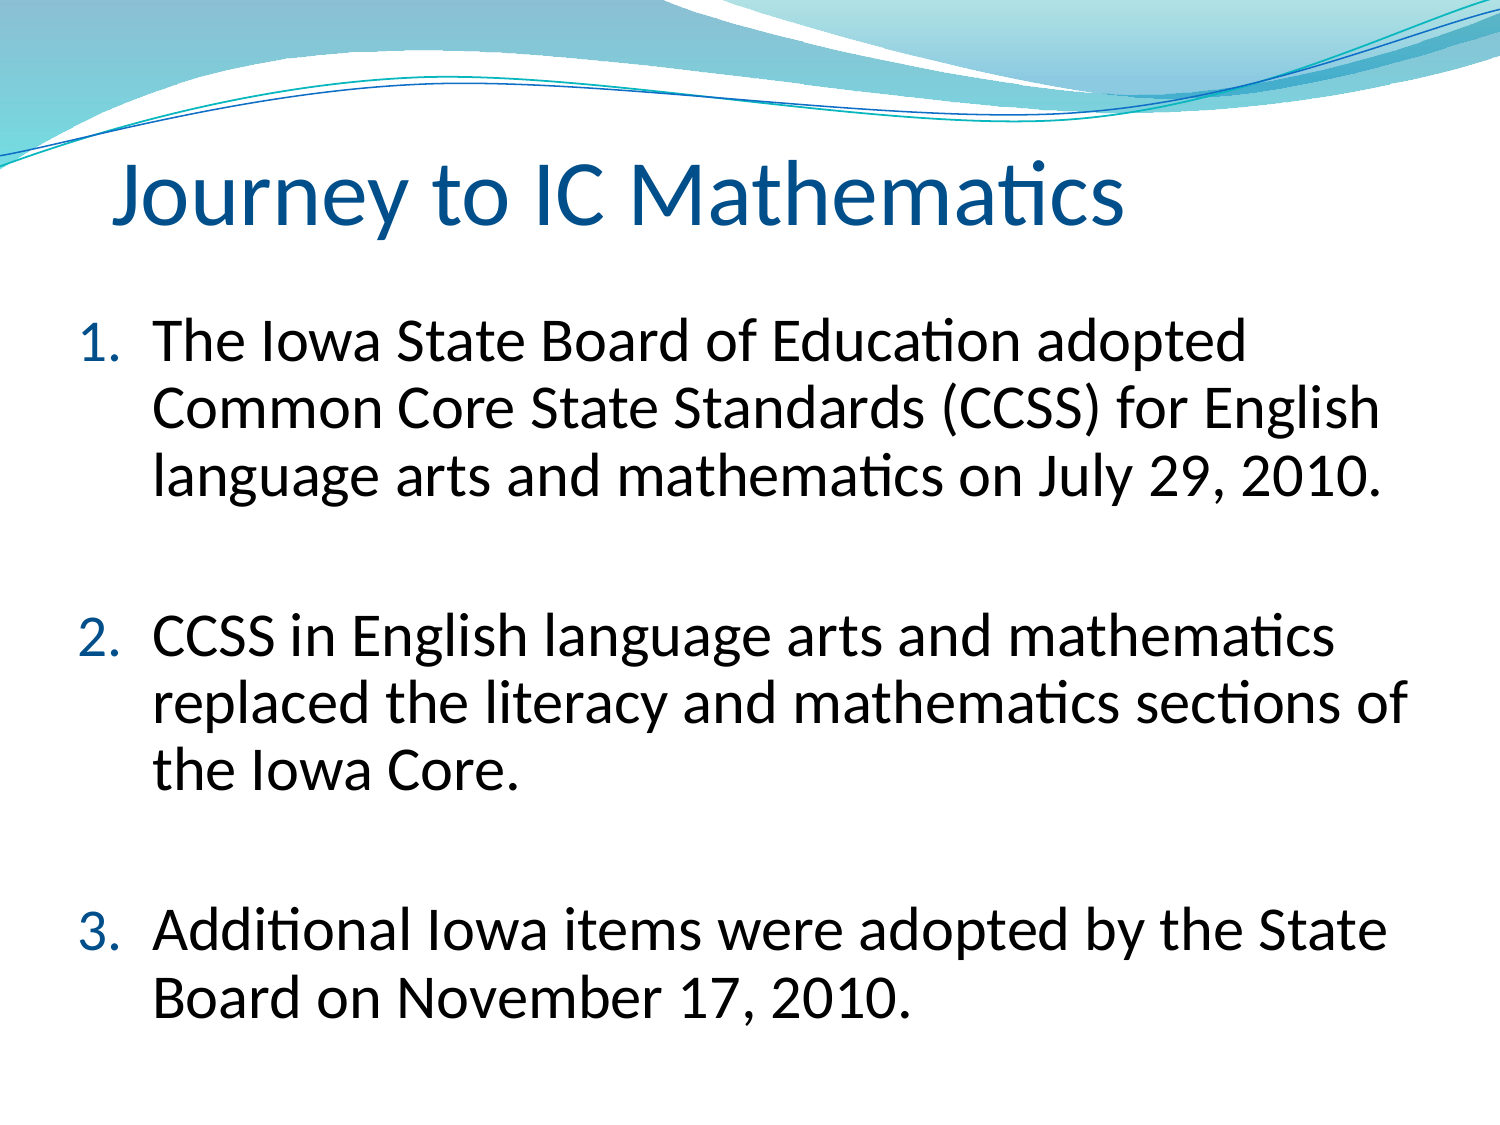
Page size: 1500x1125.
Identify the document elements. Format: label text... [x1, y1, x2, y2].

text_box The Iowa State Board of Education adopted Common Core State Standards (CCSS) for English language arts and mathematics on July 29, 2010. CCSS in English language arts and mathematics replaced the literacy and mathematics sections of the Iowa Core. Additional Iowa items were adopted by the State Board on November 17, 2010. [62, 299, 1425, 1063]
text_box Journey to IC Mathematics [96, 137, 1263, 263]
